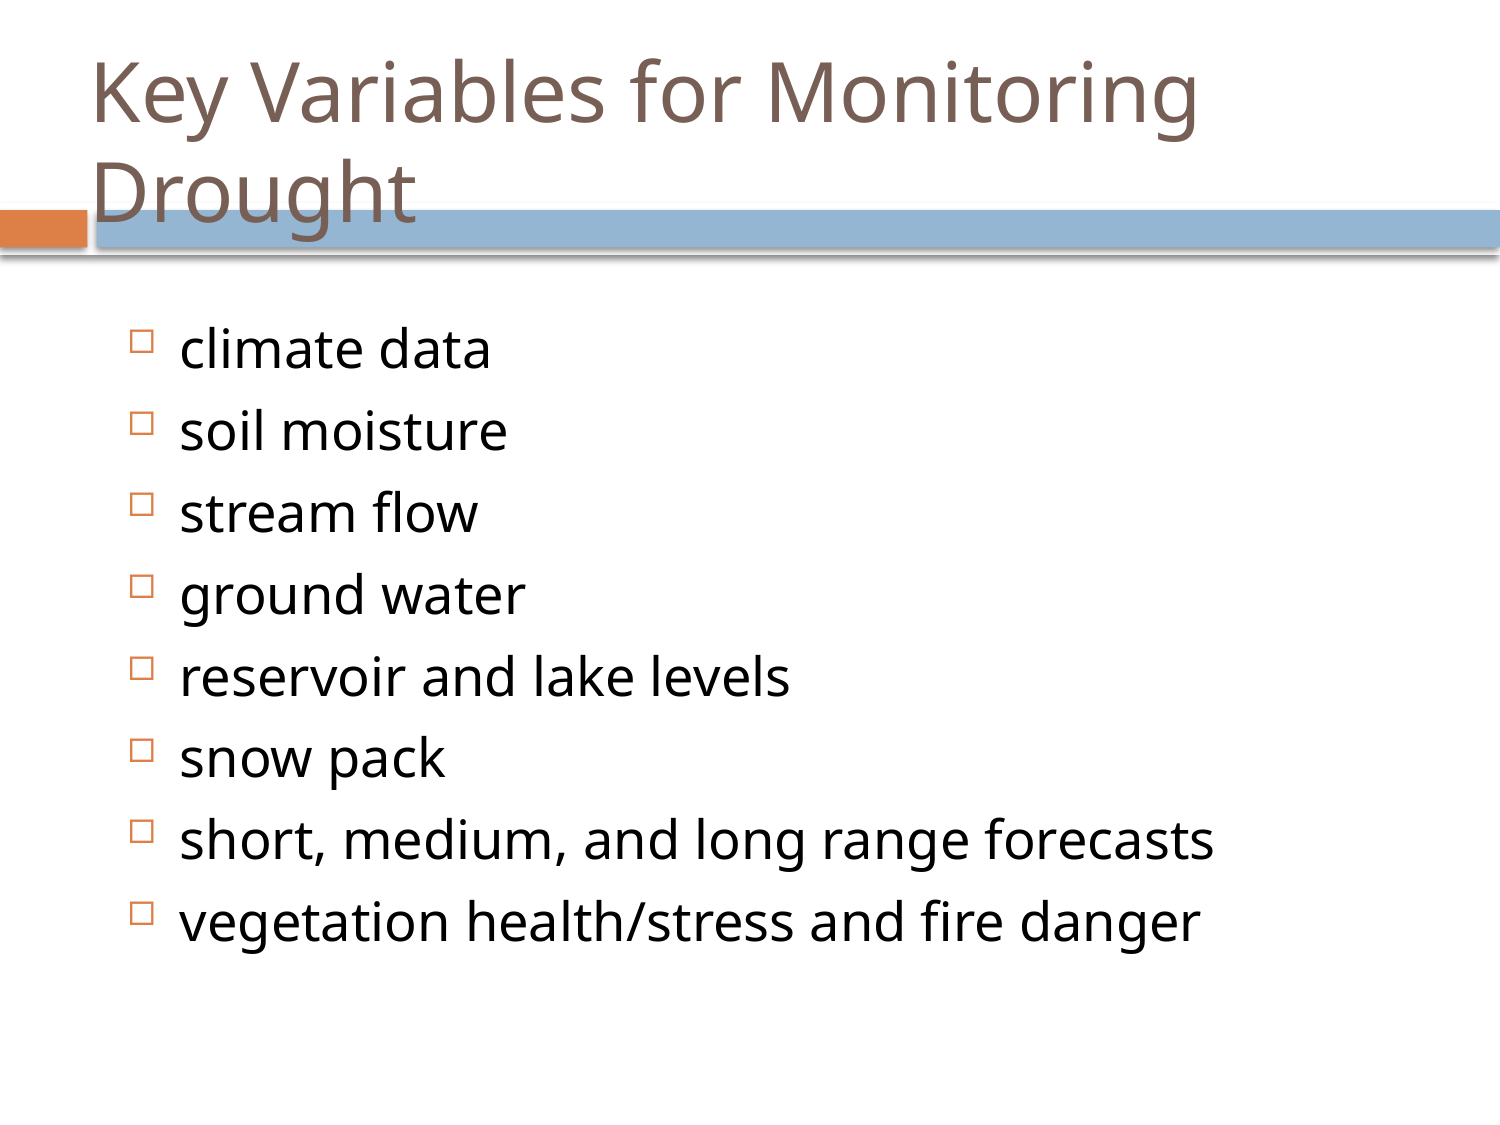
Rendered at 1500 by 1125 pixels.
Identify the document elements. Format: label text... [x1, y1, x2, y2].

title Key Variables for Monitoring Drought [75, 45, 1425, 233]
list climate data soil moisture stream flow ground water reservoir and lake levels snow pack short, medium, and long range forecasts vegetation health/stress and fire danger [112, 325, 1400, 1001]
